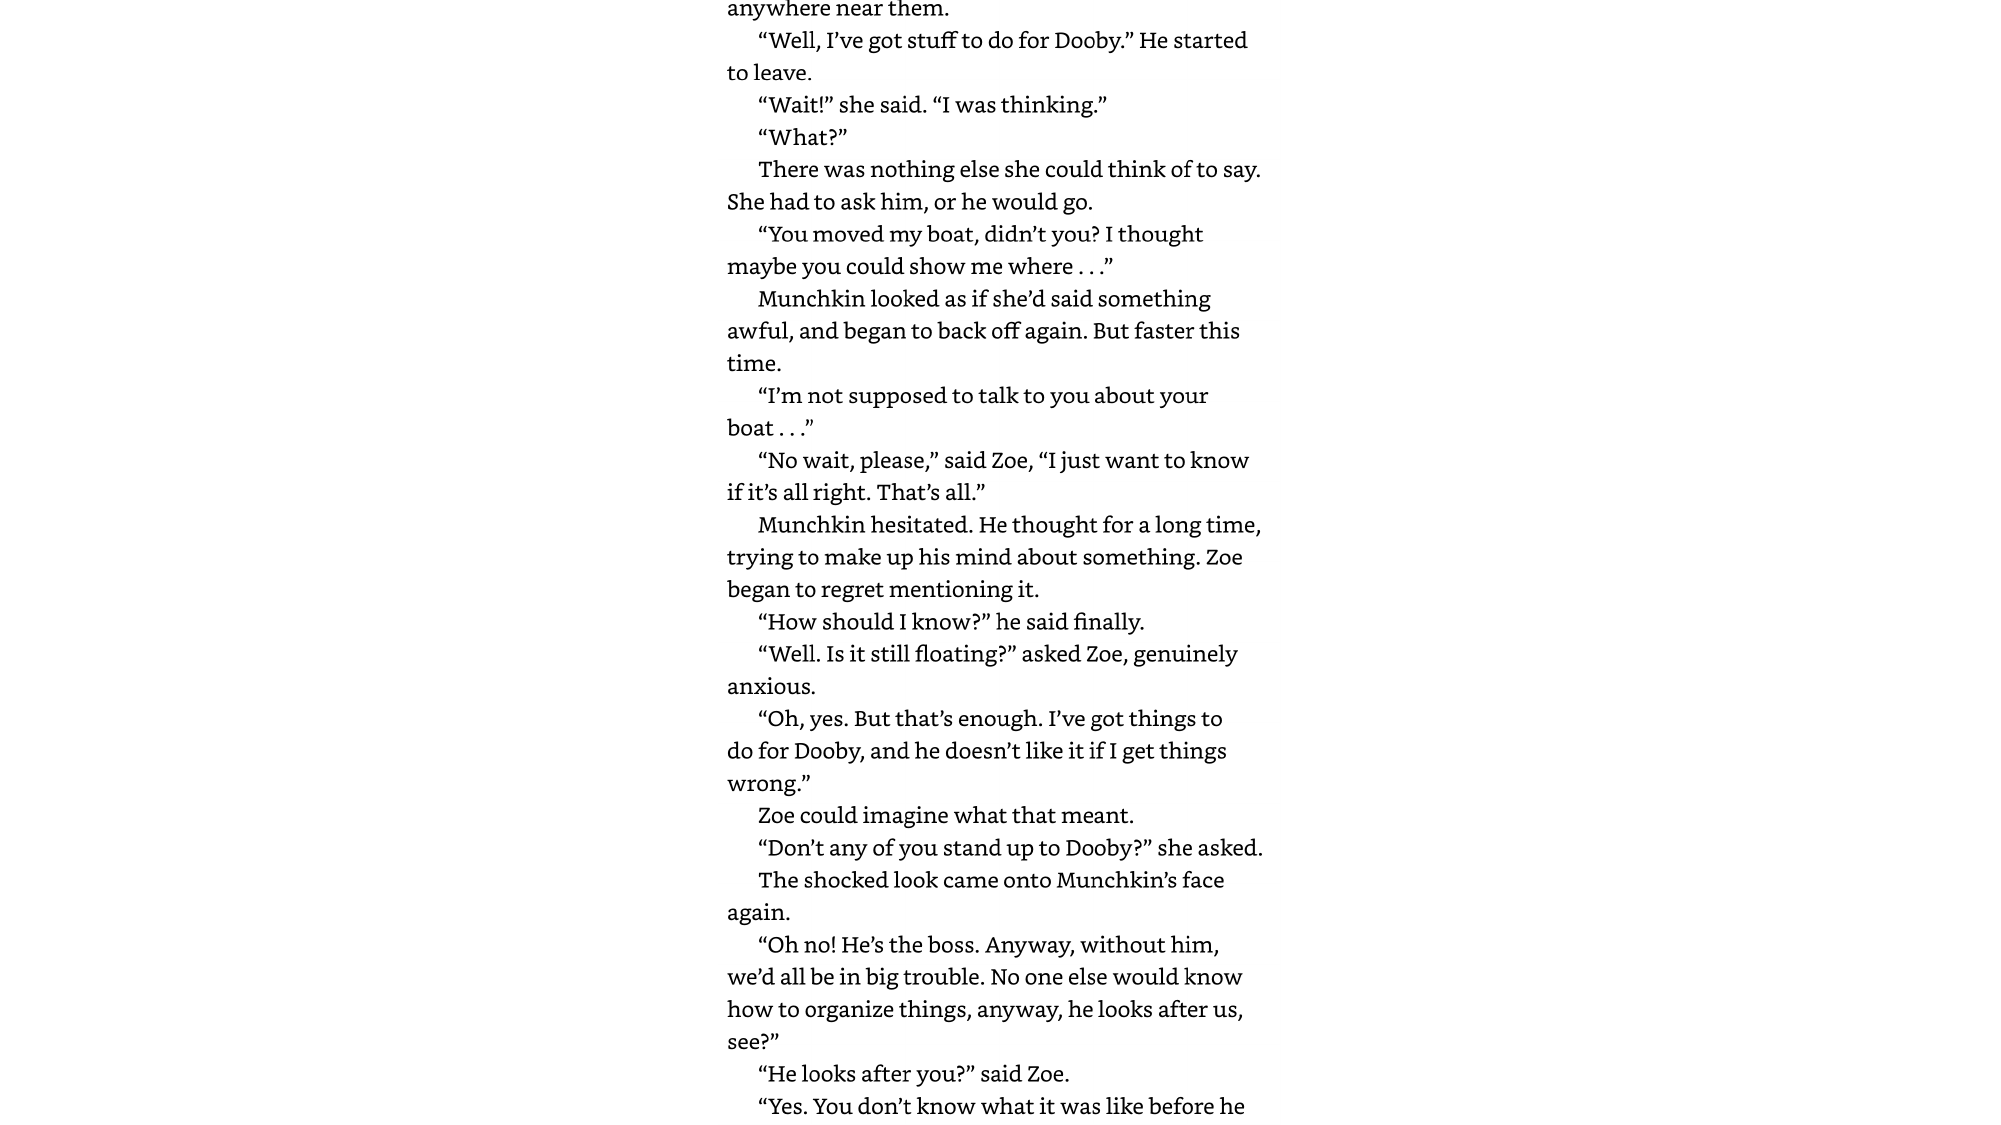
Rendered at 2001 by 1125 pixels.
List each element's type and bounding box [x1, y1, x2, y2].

picture [718, 0, 1281, 1125]
